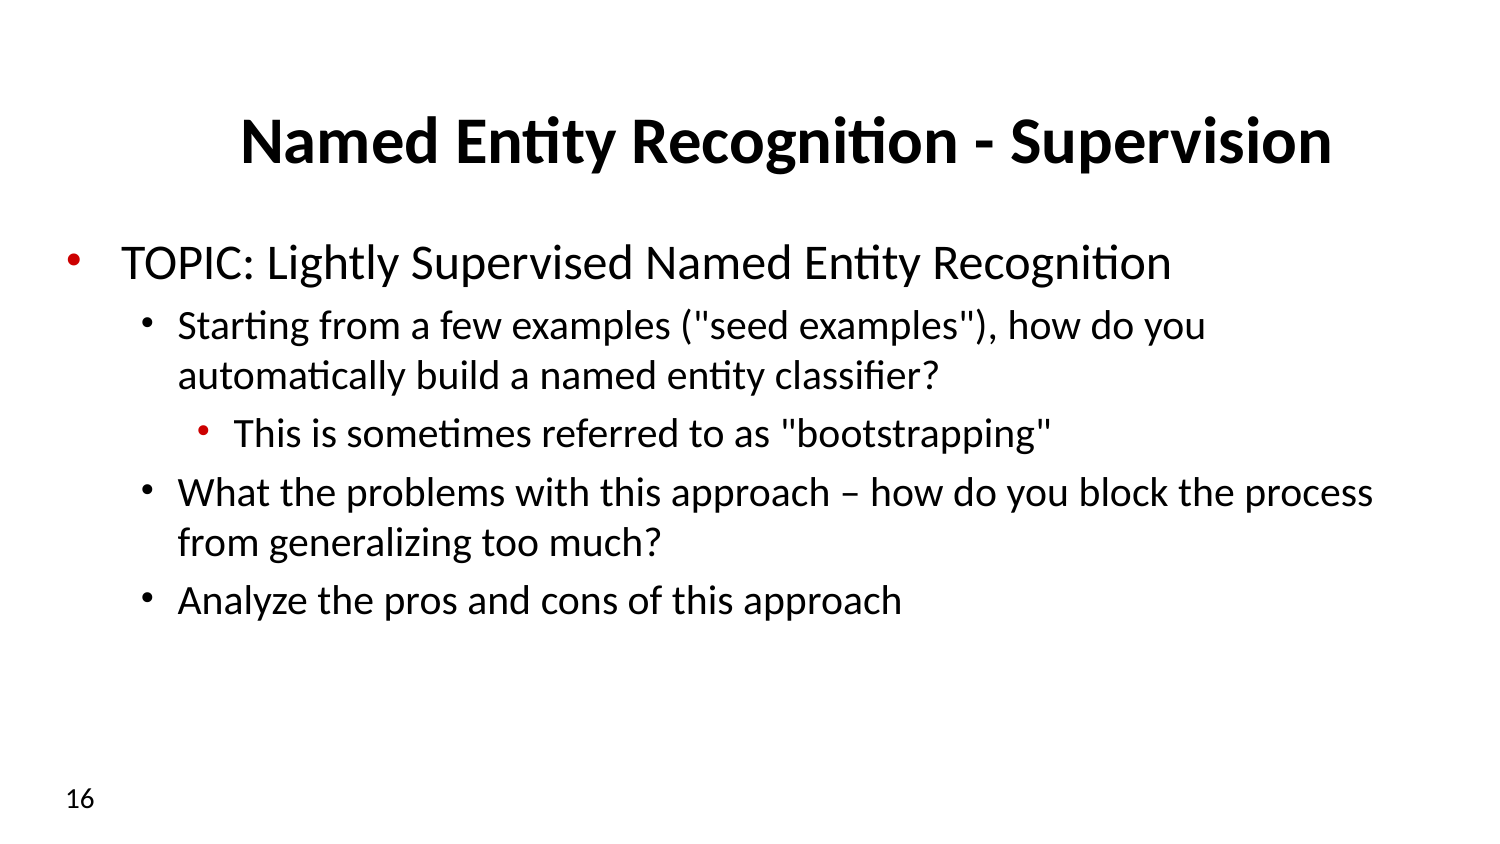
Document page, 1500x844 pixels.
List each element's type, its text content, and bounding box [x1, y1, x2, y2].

slide_number 16 [49, 771, 376, 829]
list TOPIC: Lightly Supervised Named Entity Recognition Starting from a few examples ("seed examples"), how do you automatically build a named entity classifier? This is sometimes referred to as "bootstrapping" What the problems with this approach – how do you block the process from generalizing too much? Analyze the pros and cons of this approach [50, 221, 1450, 769]
title Named Entity Recognition - Supervision [225, 62, 1450, 185]
